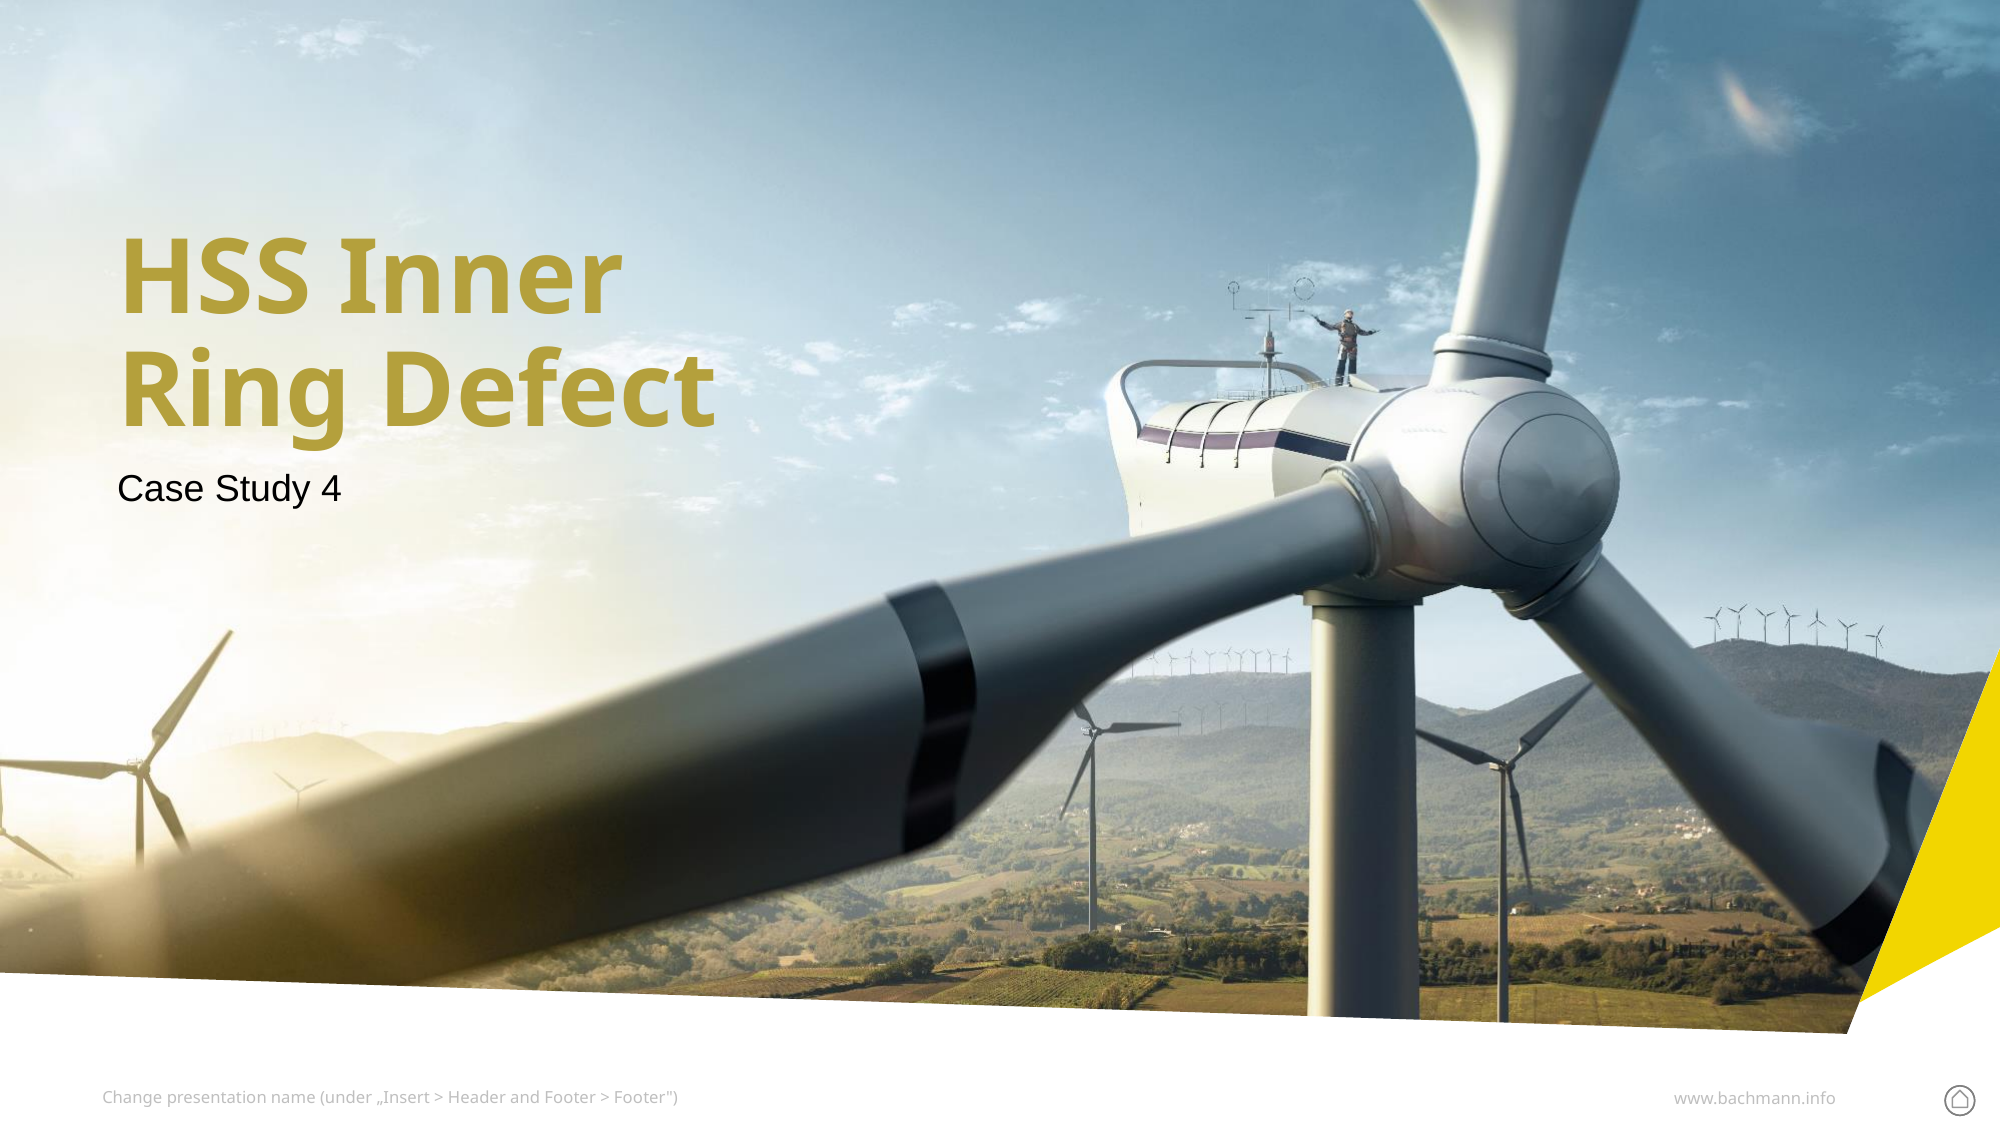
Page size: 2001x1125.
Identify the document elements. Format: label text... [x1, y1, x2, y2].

footer Change presentation name (under „Insert > Header and Footer > Footer") [102, 1080, 1636, 1116]
picture [0, 0, 2000, 1034]
